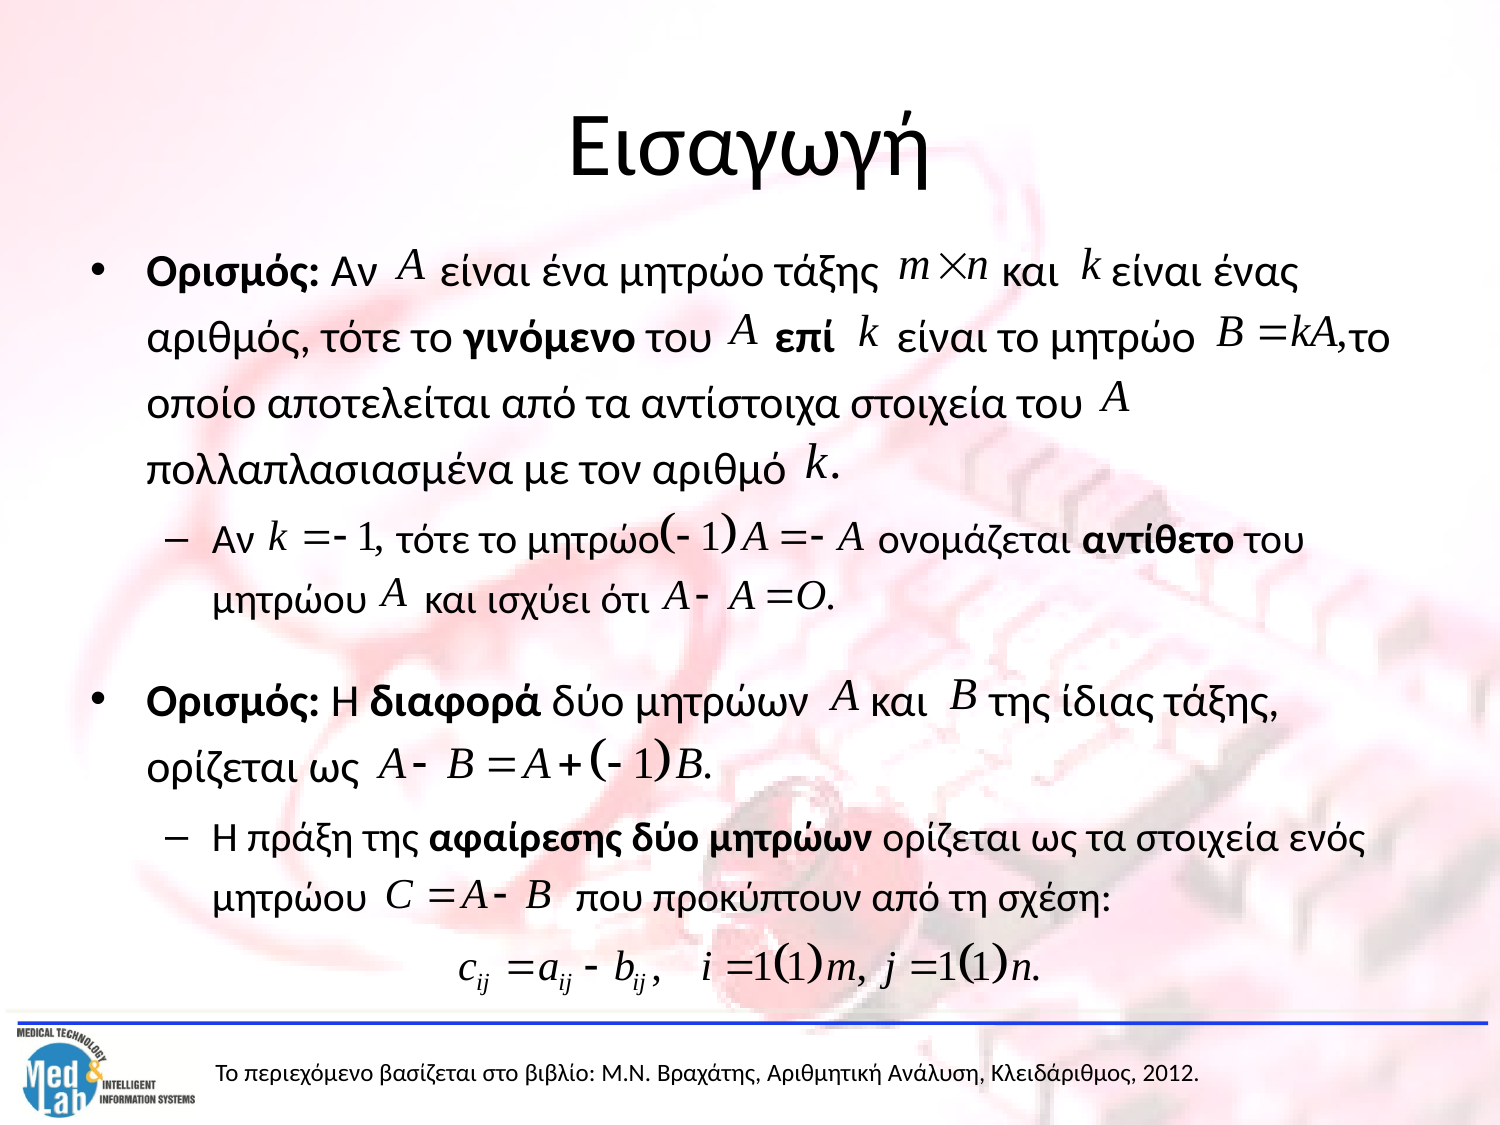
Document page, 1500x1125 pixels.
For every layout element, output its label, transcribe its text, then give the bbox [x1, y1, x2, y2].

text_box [820, 668, 867, 719]
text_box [890, 249, 997, 292]
title Εισαγωγή [75, 45, 1425, 222]
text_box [371, 567, 414, 614]
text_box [368, 729, 718, 805]
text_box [796, 431, 848, 491]
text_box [653, 504, 870, 576]
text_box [719, 302, 766, 352]
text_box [851, 304, 890, 358]
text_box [1207, 304, 1356, 366]
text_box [386, 237, 433, 288]
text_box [1073, 238, 1112, 292]
list Ορισμός: Αν είναι ένα μητρώο τάξης και είναι ένας αριθμός, τότε το γινόμενο του επί είναι το μητρώο το οποίο αποτελείται από τα αντίστοιχα στοιχεία του πολλαπλασιασμένα με τον αριθμό Αν τότε το μητρώο ονομάζεται αντίθετο του μητρώου και ισχύει ότι Ορισμός: Η διαφορά δύο μητρώων και της ίδιας τάξης, ορίζεται ως Η πράξη της αφαίρεσης δύο μητρώων ορίζεται ως τα στοιχεία ενός μητρώου που προκύπτουν από τη σχέση: [75, 222, 1425, 1006]
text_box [379, 869, 561, 920]
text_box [261, 511, 393, 569]
picture [17, 1028, 195, 1118]
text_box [940, 667, 987, 718]
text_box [452, 933, 1048, 1005]
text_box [1090, 369, 1137, 419]
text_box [653, 569, 842, 620]
